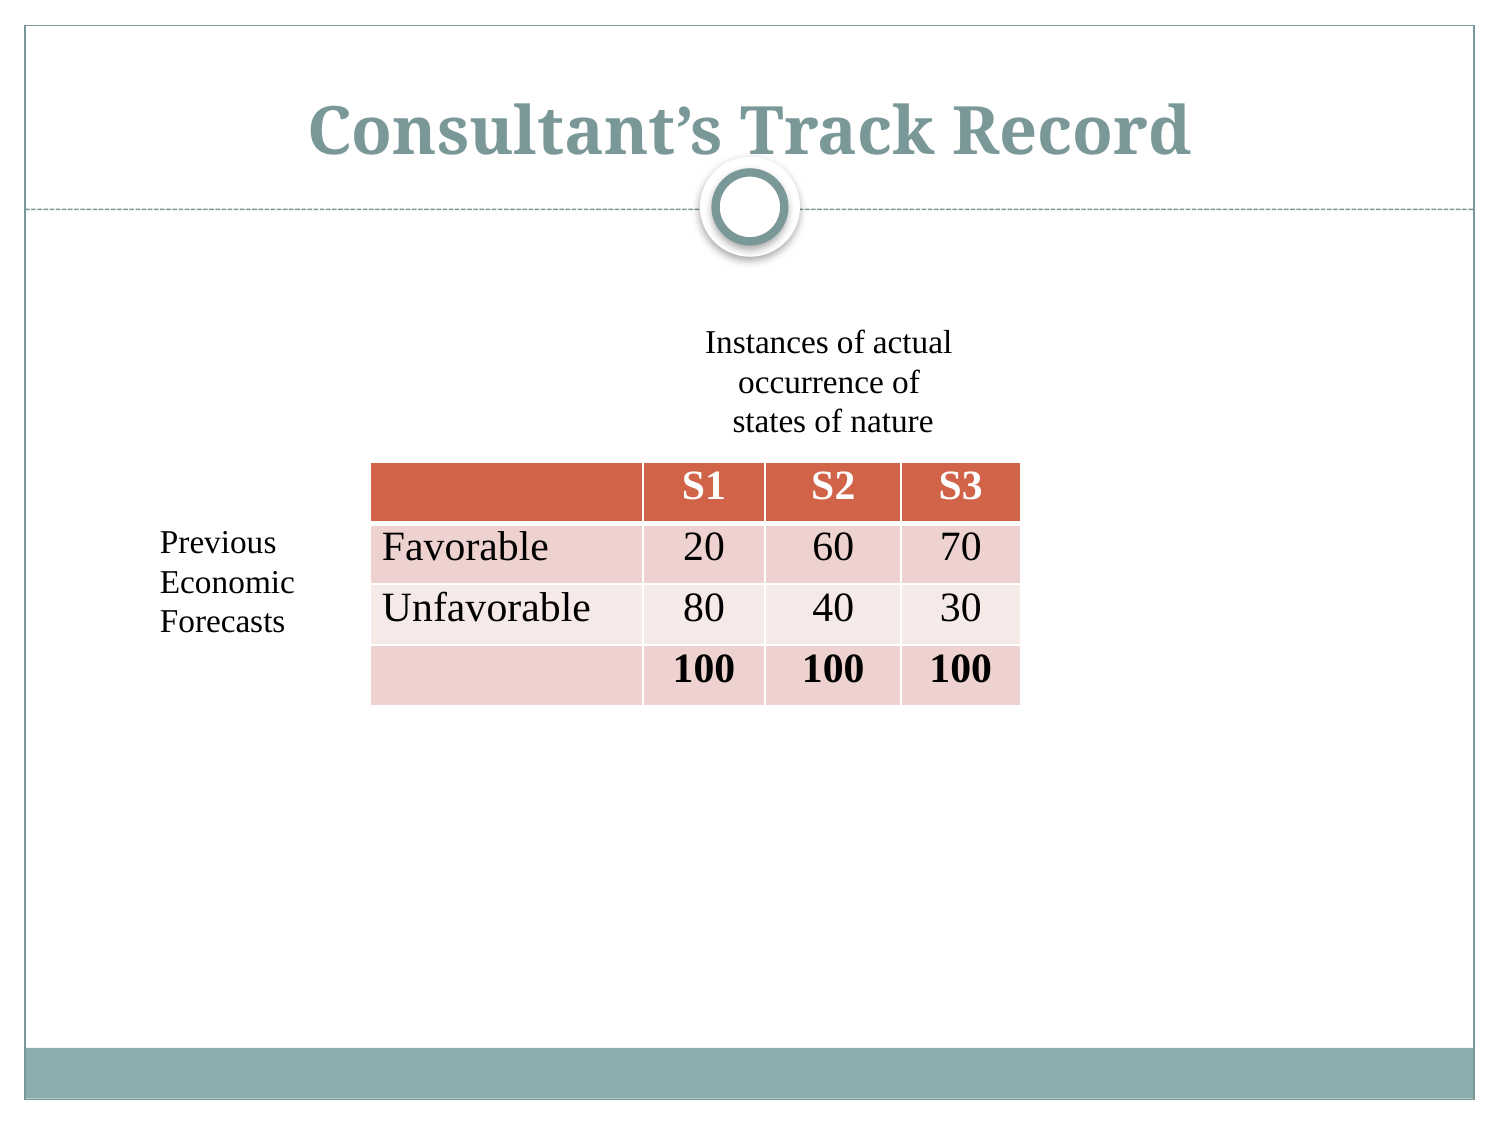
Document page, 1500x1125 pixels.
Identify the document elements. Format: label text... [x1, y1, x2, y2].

title Consultant’s Track Record [112, 75, 1388, 175]
table_cell 20 [644, 526, 764, 583]
table_header S2 [766, 463, 900, 521]
table_cell 70 [902, 526, 1020, 583]
text_box Previous Economic Forecasts [145, 512, 310, 647]
table_header S3 [902, 463, 1020, 521]
table_cell [371, 646, 642, 705]
table_cell 60 [766, 526, 900, 583]
table_cell 100 [644, 646, 764, 705]
table_cell Favorable [371, 526, 642, 583]
table_cell Unfavorable [371, 585, 642, 644]
table_cell 40 [766, 585, 900, 644]
table_cell 100 [902, 646, 1020, 705]
table_header S1 [644, 463, 764, 521]
table_cell 30 [902, 585, 1020, 644]
table_cell 80 [644, 585, 764, 644]
text_box Instances of actual occurrence of states of nature [690, 312, 977, 447]
table_cell 100 [766, 646, 900, 705]
table_header [371, 463, 642, 521]
